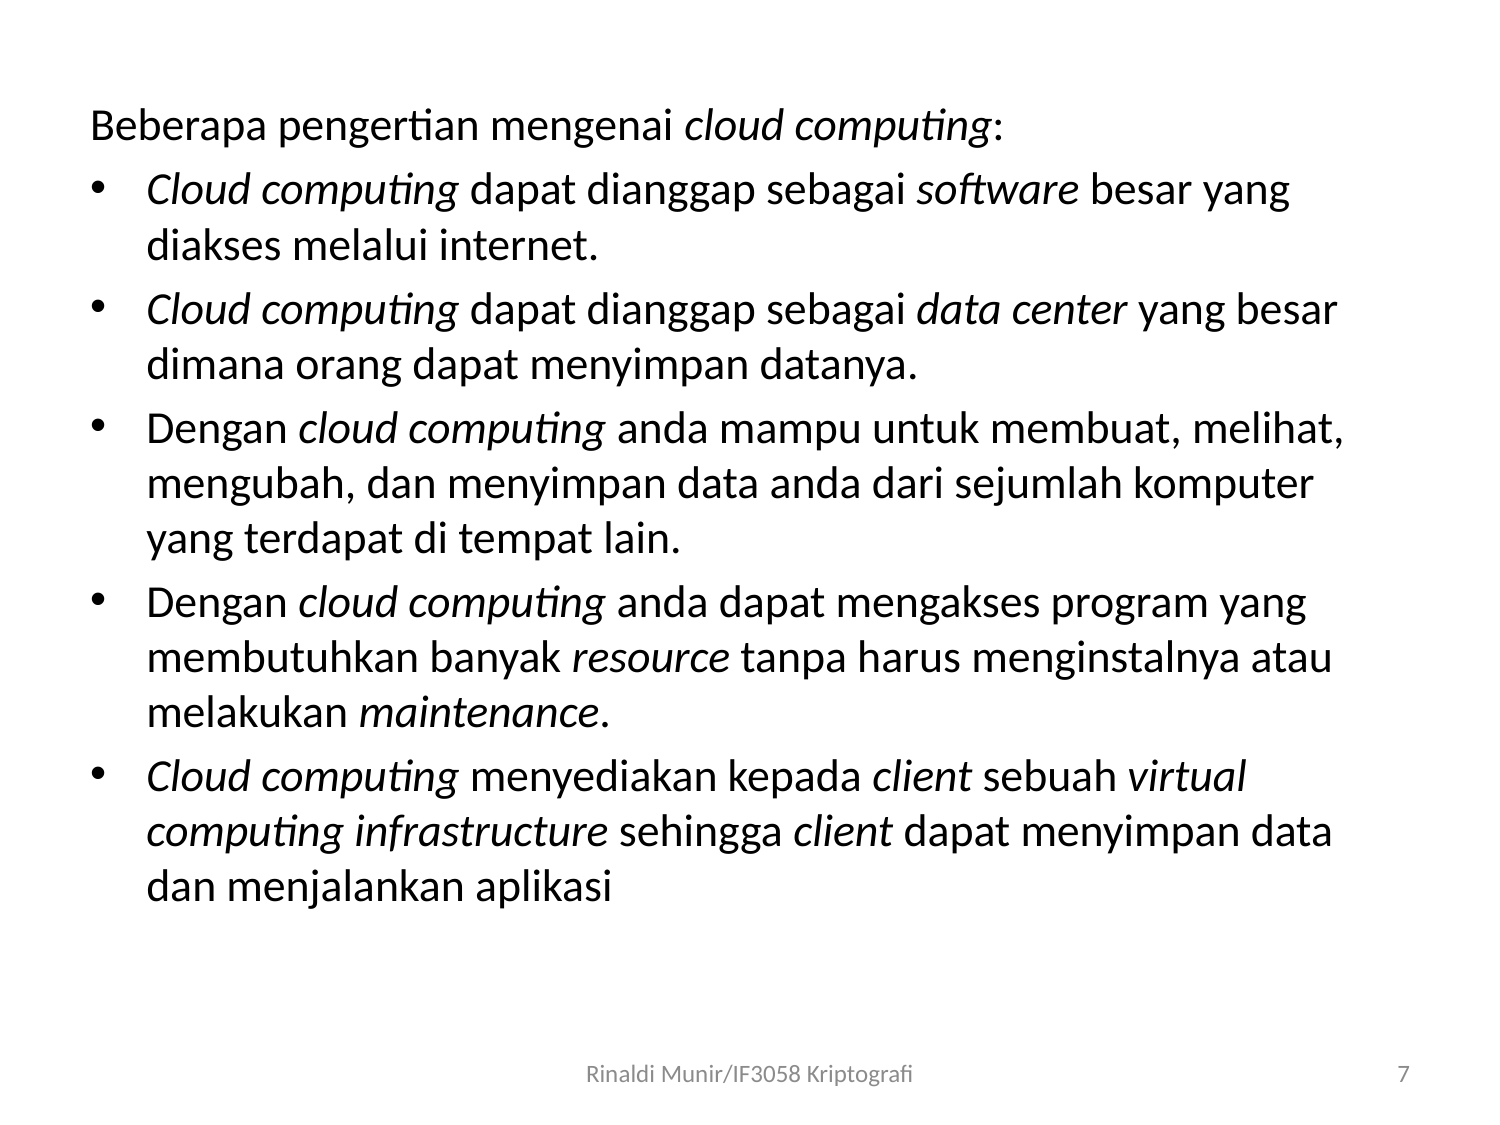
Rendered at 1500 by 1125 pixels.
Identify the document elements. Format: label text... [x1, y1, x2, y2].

slide_number 7 [1074, 1042, 1425, 1103]
footer Rinaldi Munir/IF3058 Kriptografi [512, 1042, 988, 1103]
list Beberapa pengertian mengenai cloud computing: Cloud computing dapat dianggap sebagai software besar yang diakses melalui internet. Cloud computing dapat dianggap sebagai data center yang besar dimana orang dapat menyimpan datanya. Dengan cloud computing anda mampu untuk membuat, melihat, mengubah, dan menyimpan data anda dari sejumlah komputer yang terdapat di tempat lain. Dengan cloud computing anda dapat mengakses program yang membutuhkan banyak resource tanpa harus menginstalnya atau melakukan maintenance. Cloud computing menyediakan kepada client sebuah virtual computing infrastructure sehingga client dapat menyimpan data dan menjalankan aplikasi [75, 87, 1425, 1005]
